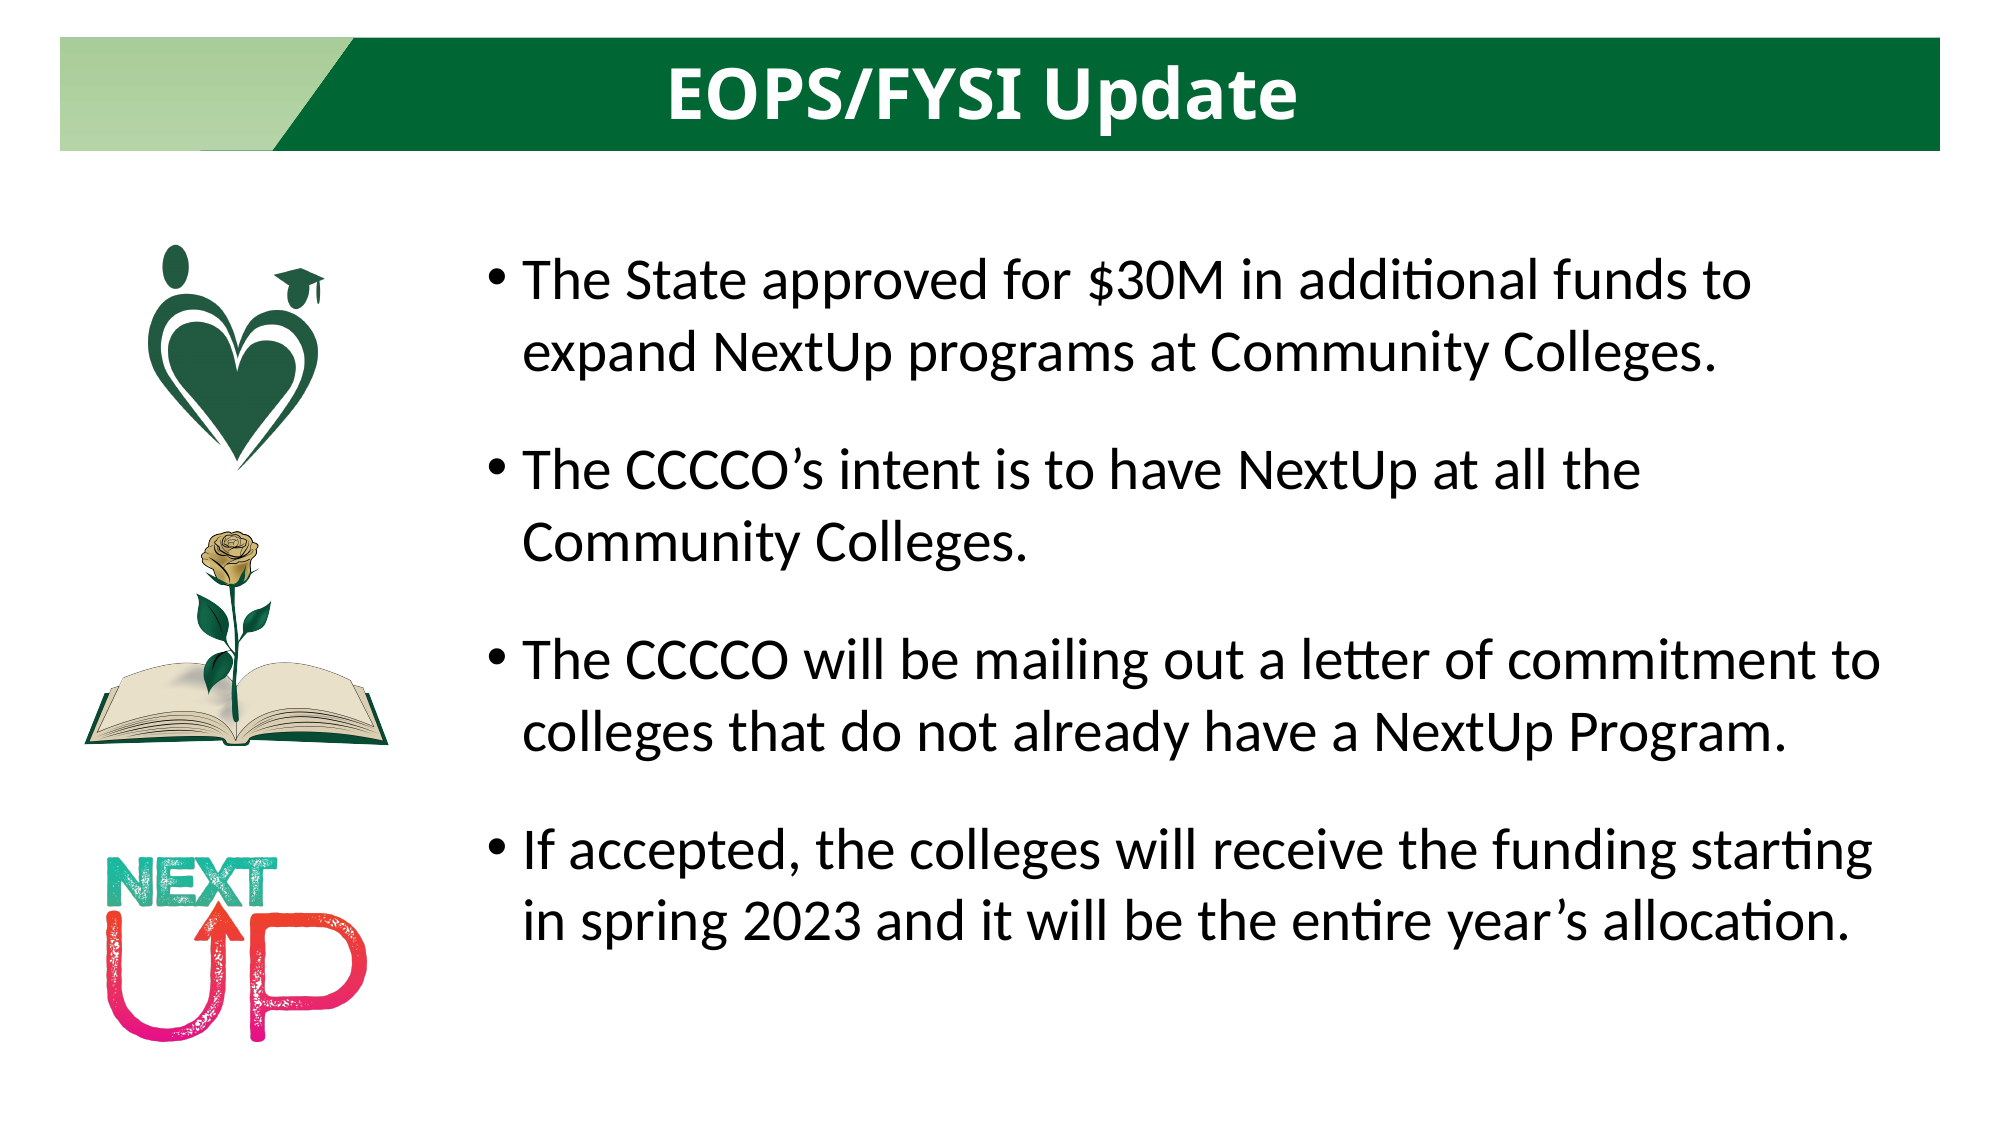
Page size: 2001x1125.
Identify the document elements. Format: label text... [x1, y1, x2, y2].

text_box EOPS/FYSI Update [282, 52, 1846, 140]
picture [106, 857, 367, 1042]
text_box [273, 36, 1941, 152]
picture [128, 231, 345, 518]
picture [84, 530, 389, 746]
text_box [59, 36, 355, 152]
text_box The State approved for $30M in additional funds to expand NextUp programs at Community Colleges. The CCCCO’s intent is to have NextUp at all the Community Colleges. The CCCCO will be mailing out a letter of commitment to colleges that do not already have a NextUp Program. If accepted, the colleges will receive the funding starting in spring 2023 and it will be the entire year’s allocation. [471, 233, 1940, 1076]
